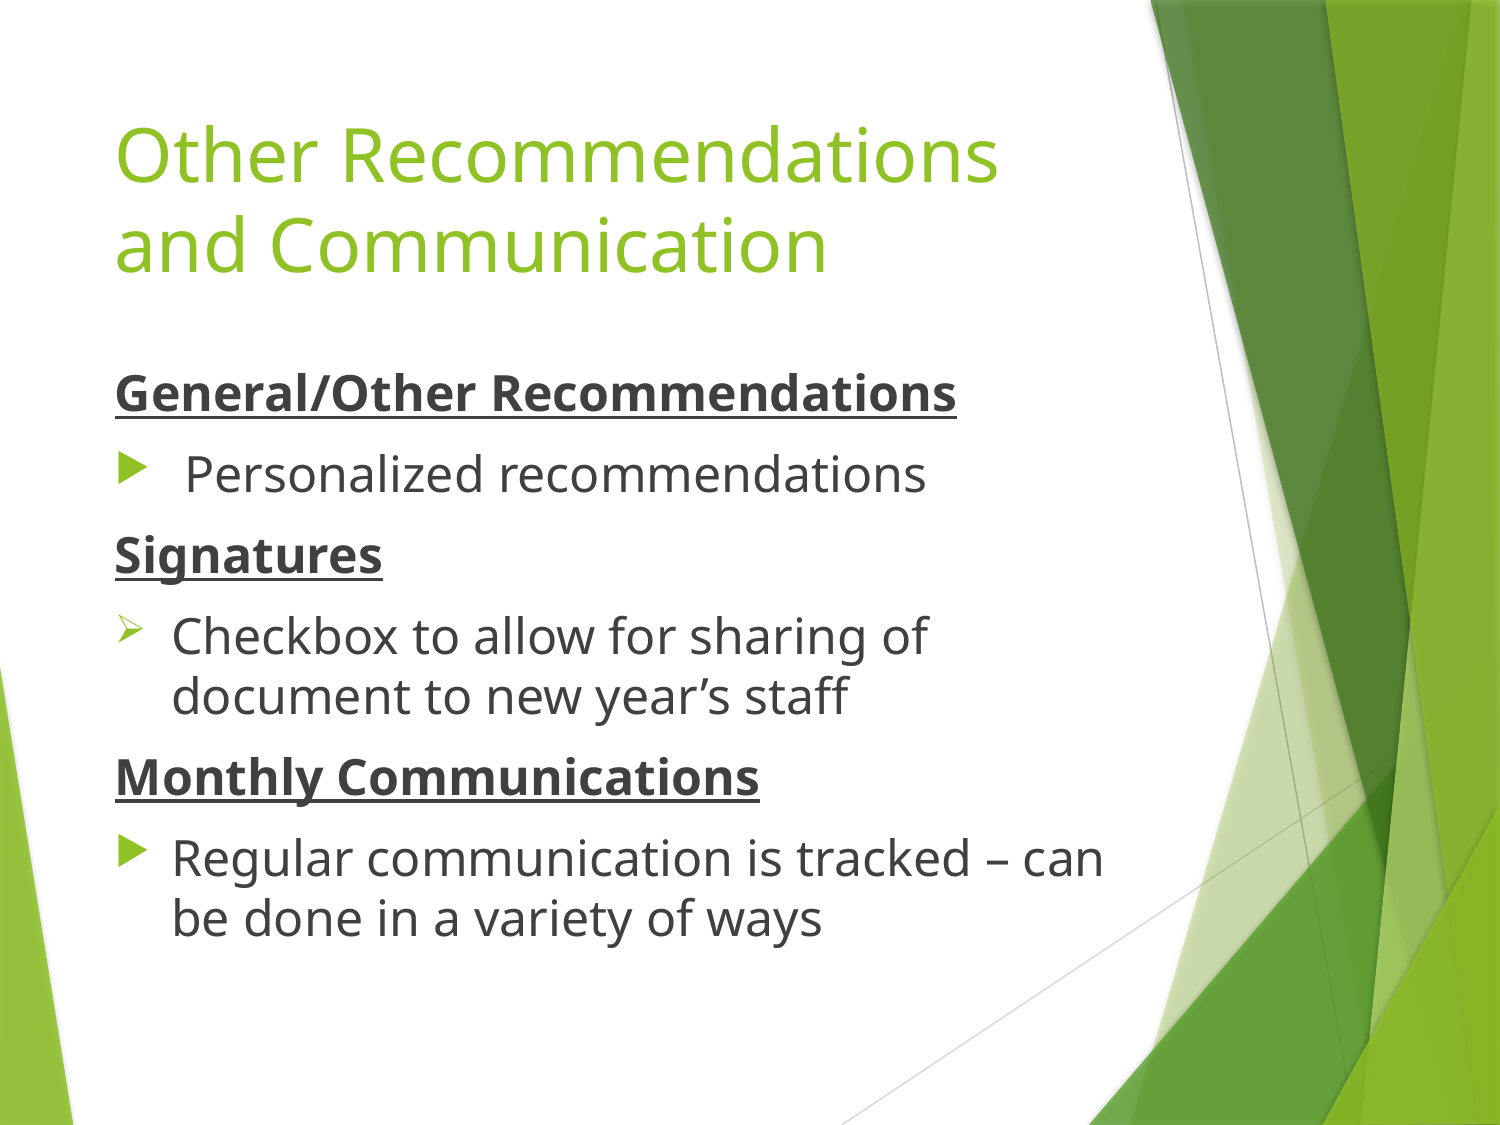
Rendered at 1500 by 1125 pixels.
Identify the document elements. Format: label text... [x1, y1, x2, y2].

list General/Other Recommendations Personalized recommendations Signatures Checkbox to allow for sharing of document to new year’s staff Monthly Communications Regular communication is tracked – can be done in a variety of ways [99, 354, 1142, 992]
title Other Recommendations and Communication [99, 99, 1142, 317]
